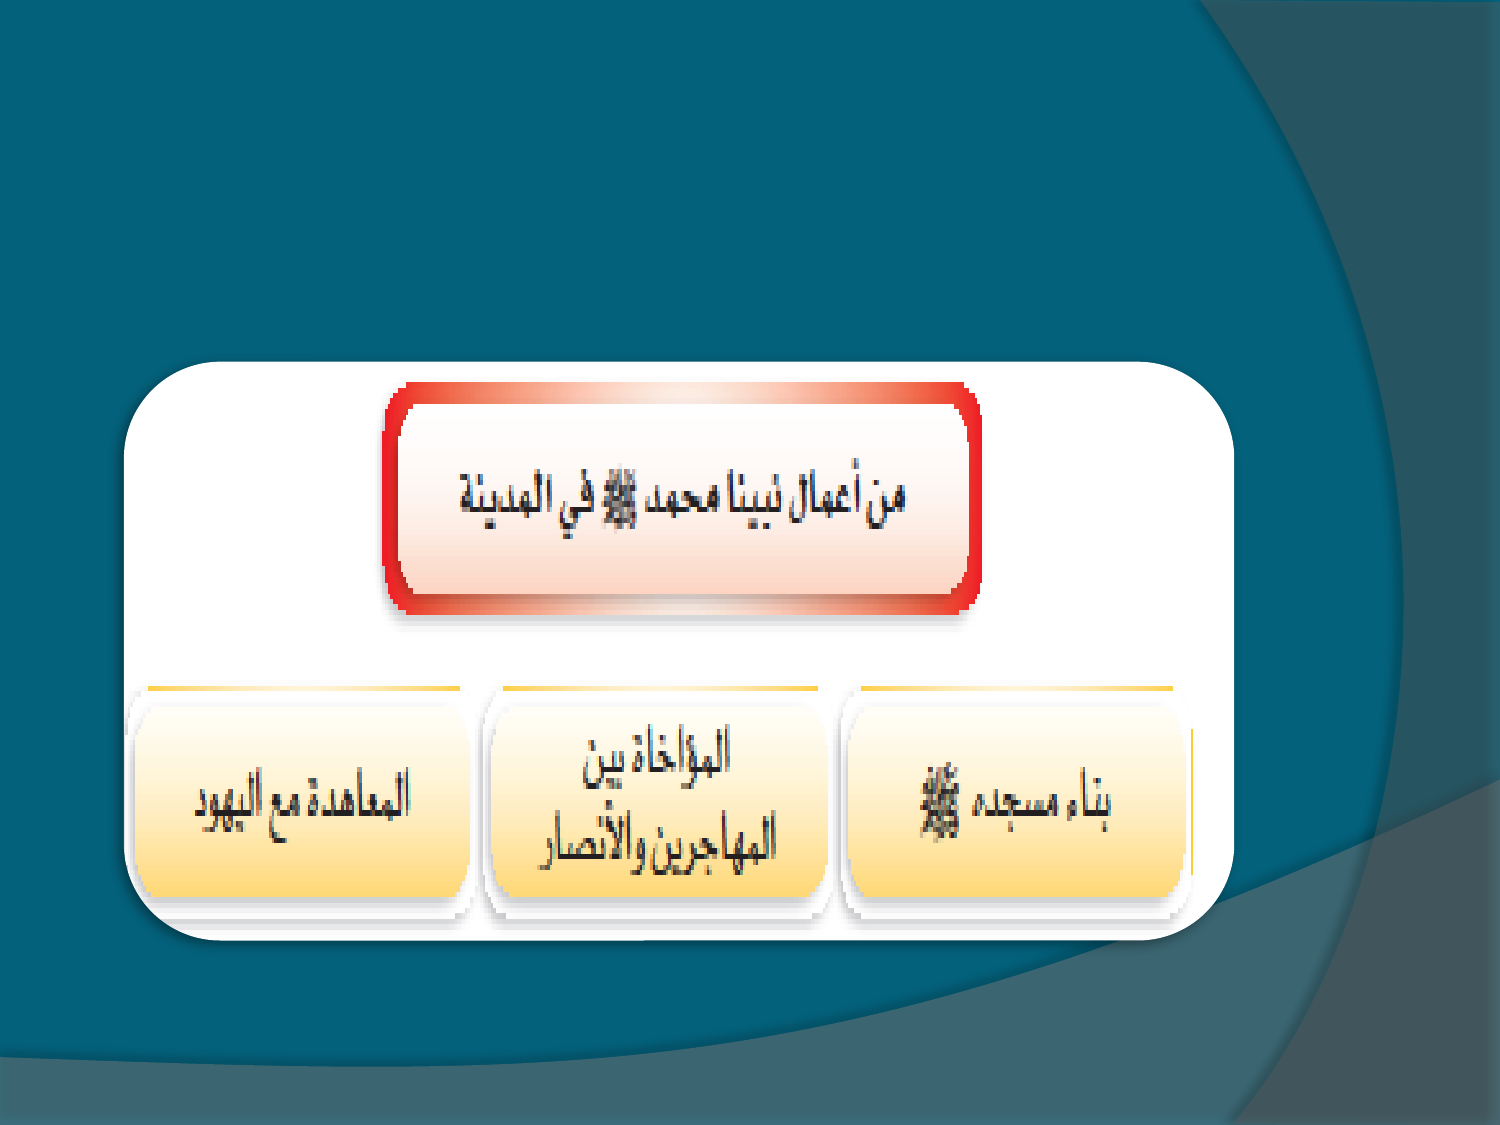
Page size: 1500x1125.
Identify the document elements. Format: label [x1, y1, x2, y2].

picture [124, 362, 1235, 941]
